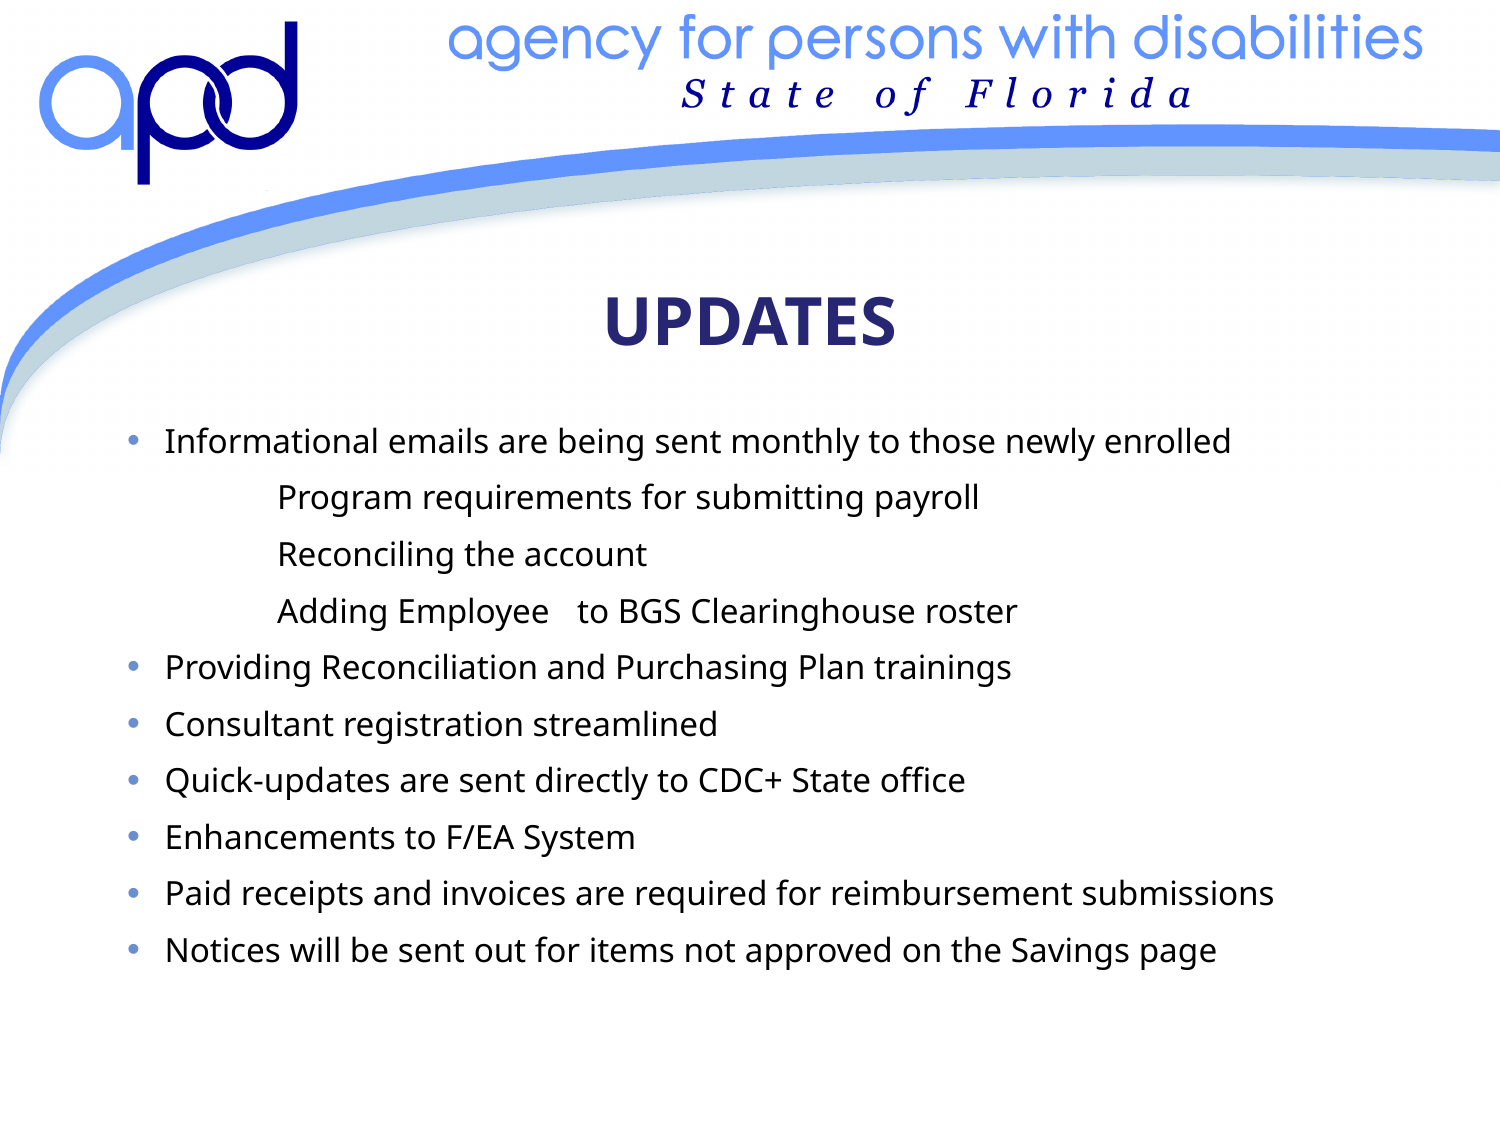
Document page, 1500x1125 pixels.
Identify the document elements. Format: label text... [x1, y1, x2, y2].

picture [0, 0, 1500, 486]
title UPDATES [149, 262, 1351, 376]
list Informational emails are being sent monthly to those newly enrolled Program requirements for submitting payroll Reconciling the account Adding Employee to BGS Clearinghouse roster Providing Reconciliation and Purchasing Plan trainings Consultant registration streamlined Quick-updates are sent directly to CDC+ State office Enhancements to F/EA System Paid receipts and invoices are required for reimbursement submissions Notices will be sent out for items not approved on the Savings page [111, 412, 1463, 1051]
